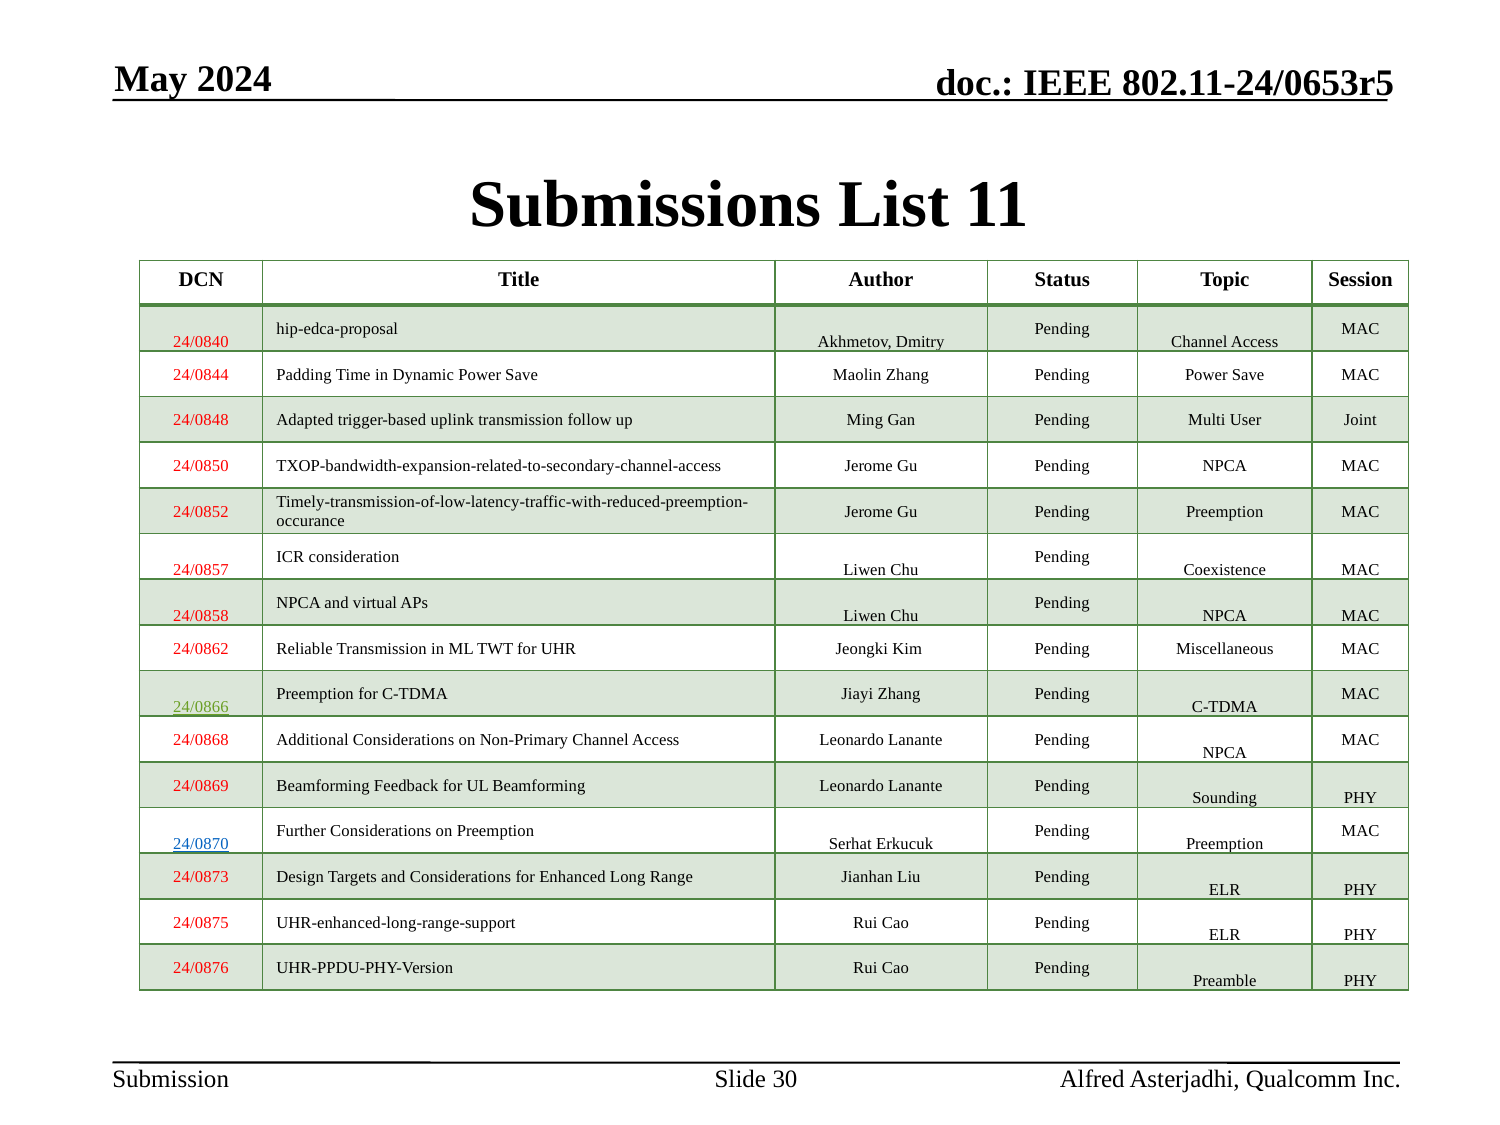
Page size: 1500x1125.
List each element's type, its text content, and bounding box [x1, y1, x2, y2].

table_cell 24/0873 [140, 854, 262, 898]
footer Alfred Asterjadhi, Qualcomm Inc. [878, 1061, 1402, 1093]
table_cell Pending [988, 763, 1137, 807]
table_cell 24/0869 [140, 763, 262, 807]
table_cell PHY [1313, 854, 1408, 898]
table_cell Maolin Zhang [776, 352, 987, 396]
table_cell NPCA [1138, 717, 1311, 761]
table_cell Pending [988, 808, 1137, 852]
table_cell Reliable Transmission in ML TWT for UHR [263, 626, 774, 670]
slide_number Slide 30 [712, 1061, 800, 1123]
table_cell Channel Access [1138, 307, 1311, 350]
table_cell Beamforming Feedback for UL Beamforming [263, 763, 774, 807]
table_cell MAC [1313, 626, 1408, 670]
table_cell MAC [1313, 717, 1408, 761]
table_cell Akhmetov, Dmitry [776, 307, 987, 350]
table_cell Liwen Chu [776, 534, 987, 578]
table_cell NPCA [1138, 580, 1311, 624]
table_cell Pending [988, 307, 1137, 350]
table_cell Liwen Chu [776, 580, 987, 624]
table_header DCN [140, 261, 262, 303]
table_cell Pending [988, 900, 1137, 943]
table_cell Serhat Erkucuk [776, 808, 987, 852]
table_cell 24/0852 [140, 489, 262, 533]
table_cell MAC [1313, 307, 1408, 350]
table_cell 24/0876 [140, 945, 262, 989]
table_cell 24/0870 [140, 808, 262, 852]
table_cell PHY [1313, 945, 1408, 989]
table_cell 24/0840 [140, 307, 262, 350]
table_cell 24/0857 [140, 534, 262, 578]
title Submissions List 11 [112, 112, 1388, 288]
table_cell MAC [1313, 534, 1408, 578]
table_cell MAC [1313, 671, 1408, 715]
table_cell Padding Time in Dynamic Power Save [263, 352, 774, 396]
table_cell ELR [1138, 900, 1311, 943]
table_cell Power Save [1138, 352, 1311, 396]
table_cell Sounding [1138, 763, 1311, 807]
table_cell Jiayi Zhang [776, 671, 987, 715]
table_cell Multi User [1138, 397, 1311, 441]
table_cell ICR consideration [263, 534, 774, 578]
table_cell UHR-enhanced-long-range-support [263, 900, 774, 943]
table_cell Pending [988, 443, 1137, 487]
table_header Topic [1138, 261, 1311, 303]
table_cell Rui Cao [776, 900, 987, 943]
table_cell 24/0844 [140, 352, 262, 396]
table_cell UHR-PPDU-PHY-Version [263, 945, 774, 989]
table_cell ELR [1138, 854, 1311, 898]
table_cell Leonardo Lanante [776, 717, 987, 761]
table_cell Pending [988, 397, 1137, 441]
table_cell PHY [1313, 900, 1408, 943]
table_cell MAC [1313, 808, 1408, 852]
table_cell TXOP-bandwidth-expansion-related-to-secondary-channel-access [263, 443, 774, 487]
table_cell 24/0858 [140, 580, 262, 624]
table_cell Preemption [1138, 808, 1311, 852]
table_cell Ming Gan [776, 397, 987, 441]
table_cell hip-edca-proposal [263, 307, 774, 350]
table_cell Rui Cao [776, 945, 987, 989]
table_cell Pending [988, 945, 1137, 989]
table_cell 24/0848 [140, 397, 262, 441]
table_cell Pending [988, 489, 1137, 533]
table_cell Preemption for C-TDMA [263, 671, 774, 715]
table_cell Pending [988, 626, 1137, 670]
table_cell MAC [1313, 443, 1408, 487]
table_header Author [776, 261, 987, 303]
table_cell Pending [988, 534, 1137, 578]
table_cell Pending [988, 352, 1137, 396]
table_cell 24/0866 [140, 671, 262, 715]
table_cell NPCA [1138, 443, 1311, 487]
table_cell PHY [1313, 763, 1408, 807]
table_cell 24/0862 [140, 626, 262, 670]
table_cell Pending [988, 671, 1137, 715]
table_cell Jeongki Kim [776, 626, 987, 670]
table_cell MAC [1313, 489, 1408, 533]
table_cell Jerome Gu [776, 443, 987, 487]
table_cell Pending [988, 717, 1137, 761]
table_cell 24/0875 [140, 900, 262, 943]
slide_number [114, 54, 423, 100]
table_cell Jerome Gu [776, 489, 987, 533]
table_cell Pending [988, 580, 1137, 624]
table_cell Jianhan Liu [776, 854, 987, 898]
table_cell MAC [1313, 580, 1408, 624]
table_cell Further Considerations on Preemption [263, 808, 774, 852]
table_cell C-TDMA [1138, 671, 1311, 715]
table_cell Coexistence [1138, 534, 1311, 578]
table_cell Design Targets and Considerations for Enhanced Long Range [263, 854, 774, 898]
table_cell Additional Considerations on Non-Primary Channel Access [263, 717, 774, 761]
table_cell Preemption [1138, 489, 1311, 533]
table_cell Joint [1313, 397, 1408, 441]
table_header Status [988, 261, 1137, 303]
table_cell 24/0868 [140, 717, 262, 761]
table_header Session [1313, 261, 1408, 303]
table_header Title [263, 261, 774, 303]
table_cell Leonardo Lanante [776, 763, 987, 807]
table_cell Miscellaneous [1138, 626, 1311, 670]
table_cell Adapted trigger-based uplink transmission follow up [263, 397, 774, 441]
table_cell 24/0850 [140, 443, 262, 487]
table_cell Preamble [1138, 945, 1311, 989]
table_cell MAC [1313, 352, 1408, 396]
table_cell Pending [988, 854, 1137, 898]
table_cell NPCA and virtual APs [263, 580, 774, 624]
table_cell Timely-transmission-of-low-latency-traffic-with-reduced-preemption-occurance [263, 489, 774, 533]
